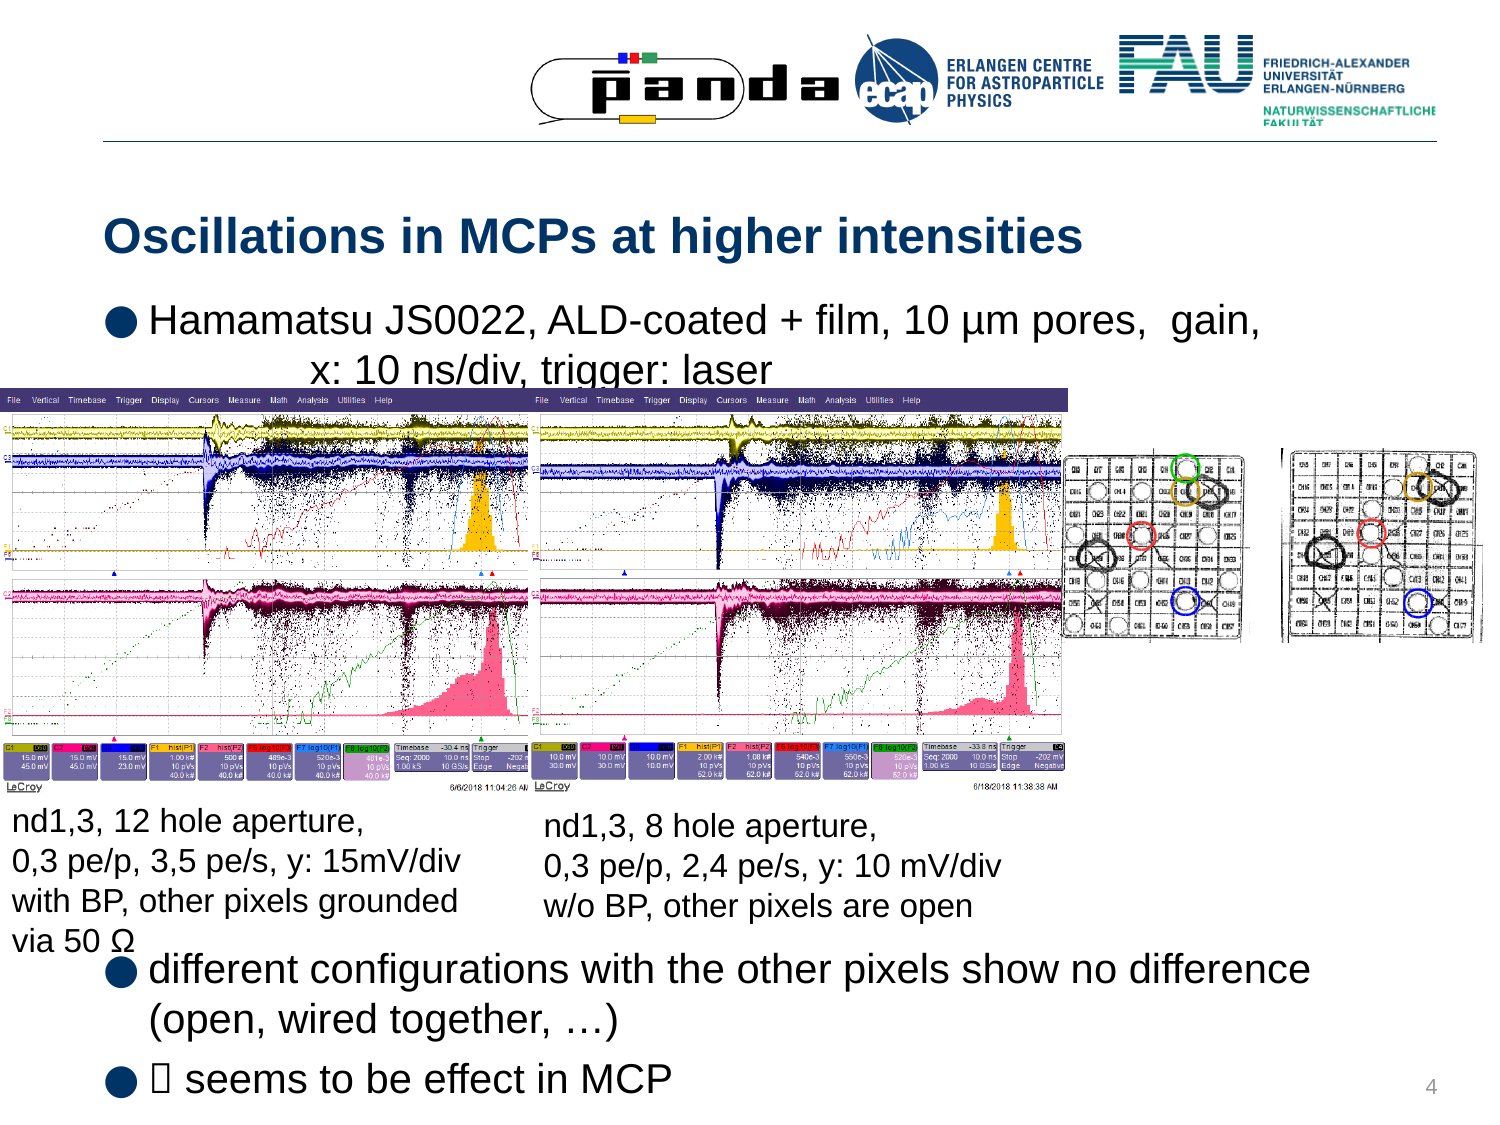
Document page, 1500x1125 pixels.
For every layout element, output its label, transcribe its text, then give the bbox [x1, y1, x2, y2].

footer [102, 1051, 1221, 1125]
picture [530, 52, 839, 125]
text_box nd1,3, 12 hole aperture, 0,3 pe/p, 3,5 pe/s, y: 15mV/div with BP, other pixels grounded via 50 Ω [0, 801, 478, 967]
slide_number 4 [1363, 1051, 1438, 1125]
text_box nd1,3, 8 hole aperture, 0,3 pe/p, 2,4 pe/s, y: 10 mV/div w/o BP, other pixels are open [528, 801, 1039, 932]
title Oscillations in MCPs at higher intensities [102, 205, 1438, 265]
picture [0, 387, 1483, 794]
